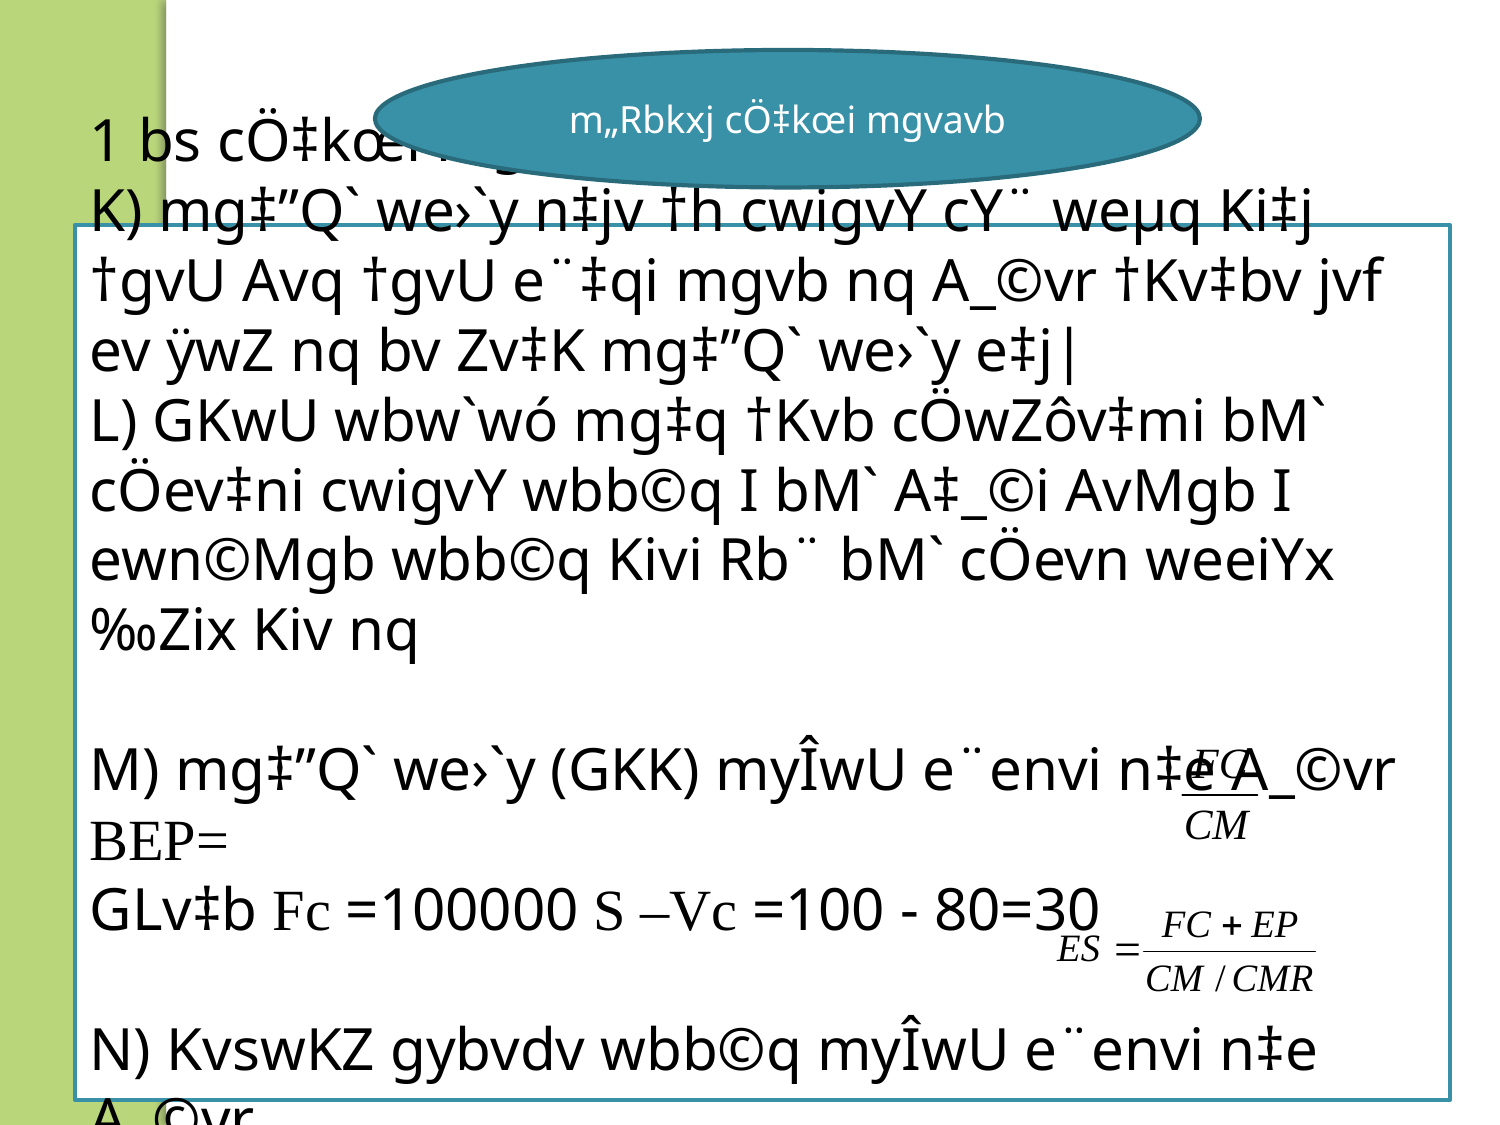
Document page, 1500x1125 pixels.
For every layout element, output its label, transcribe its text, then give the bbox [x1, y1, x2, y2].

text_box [1174, 737, 1266, 850]
text_box m„Rbkxj cÖ‡kœi mgvavb [372, 47, 1202, 190]
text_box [1049, 899, 1323, 1001]
text_box 1 bs cÖ‡kœi mgvavbt K) mg‡”Q` we›`y n‡jv †h cwigvY cY¨ weµq Ki‡j †gvU Avq †gvU e¨‡qi mgvb nq A_©vr †Kv‡bv jvf ev ÿwZ nq bv Zv‡K mg‡”Q` we›`y e‡j| L) GKwU wbw`wó mg‡q †Kvb cÖwZôv‡mi bM` cÖev‡ni cwigvY wbb©q I bM` A‡_©i AvMgb I ewn©Mgb wbb©q Kivi Rb¨ bM` cÖevn weeiYx ‰Zix Kiv nq M) mg‡”Q` we›`y (GKK) myÎwU e¨envi n‡e A_©vr BEP= GLv‡b Fc =100000 S –Vc =100 - 80=30 N) KvswKZ gybvdv wbb©q myÎwU e¨envi n‡e A_©vr GLv‡b Fc =100000 EP= 20000 CM= 30 [73, 223, 1452, 1102]
